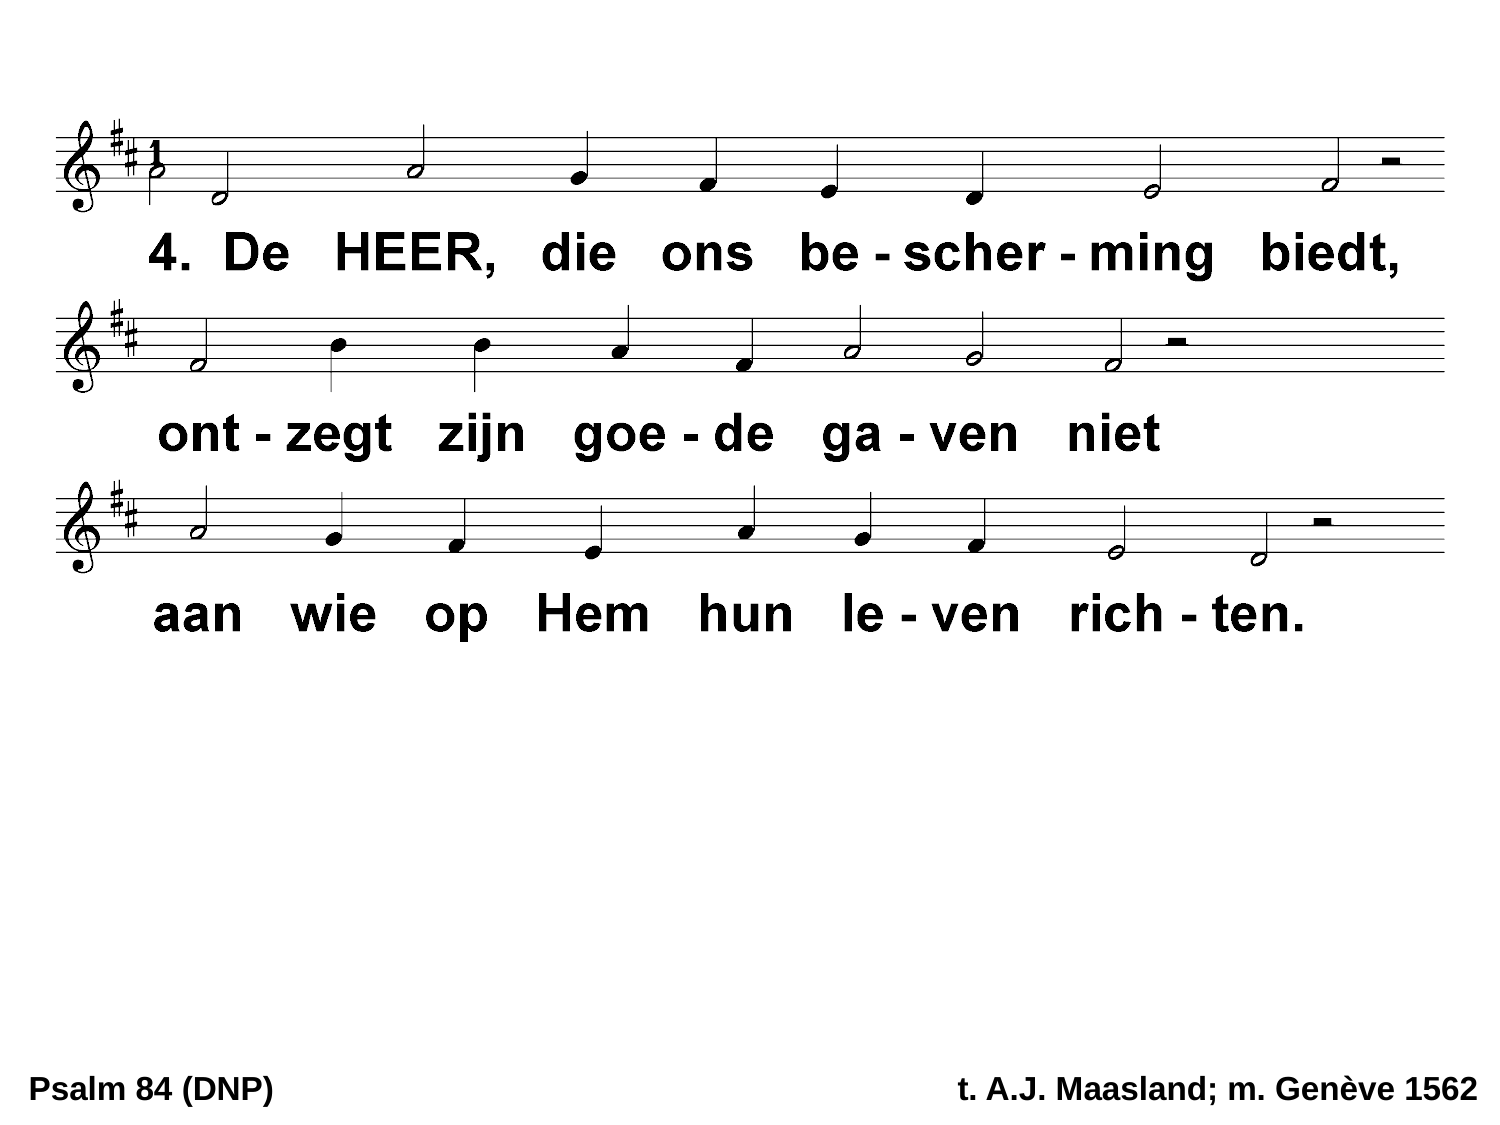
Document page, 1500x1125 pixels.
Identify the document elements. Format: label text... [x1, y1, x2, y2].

picture [41, 103, 1459, 657]
text_box Psalm 84 (DNP) t. A.J. Maasland; m. Genève 1562 [13, 1059, 1495, 1115]
